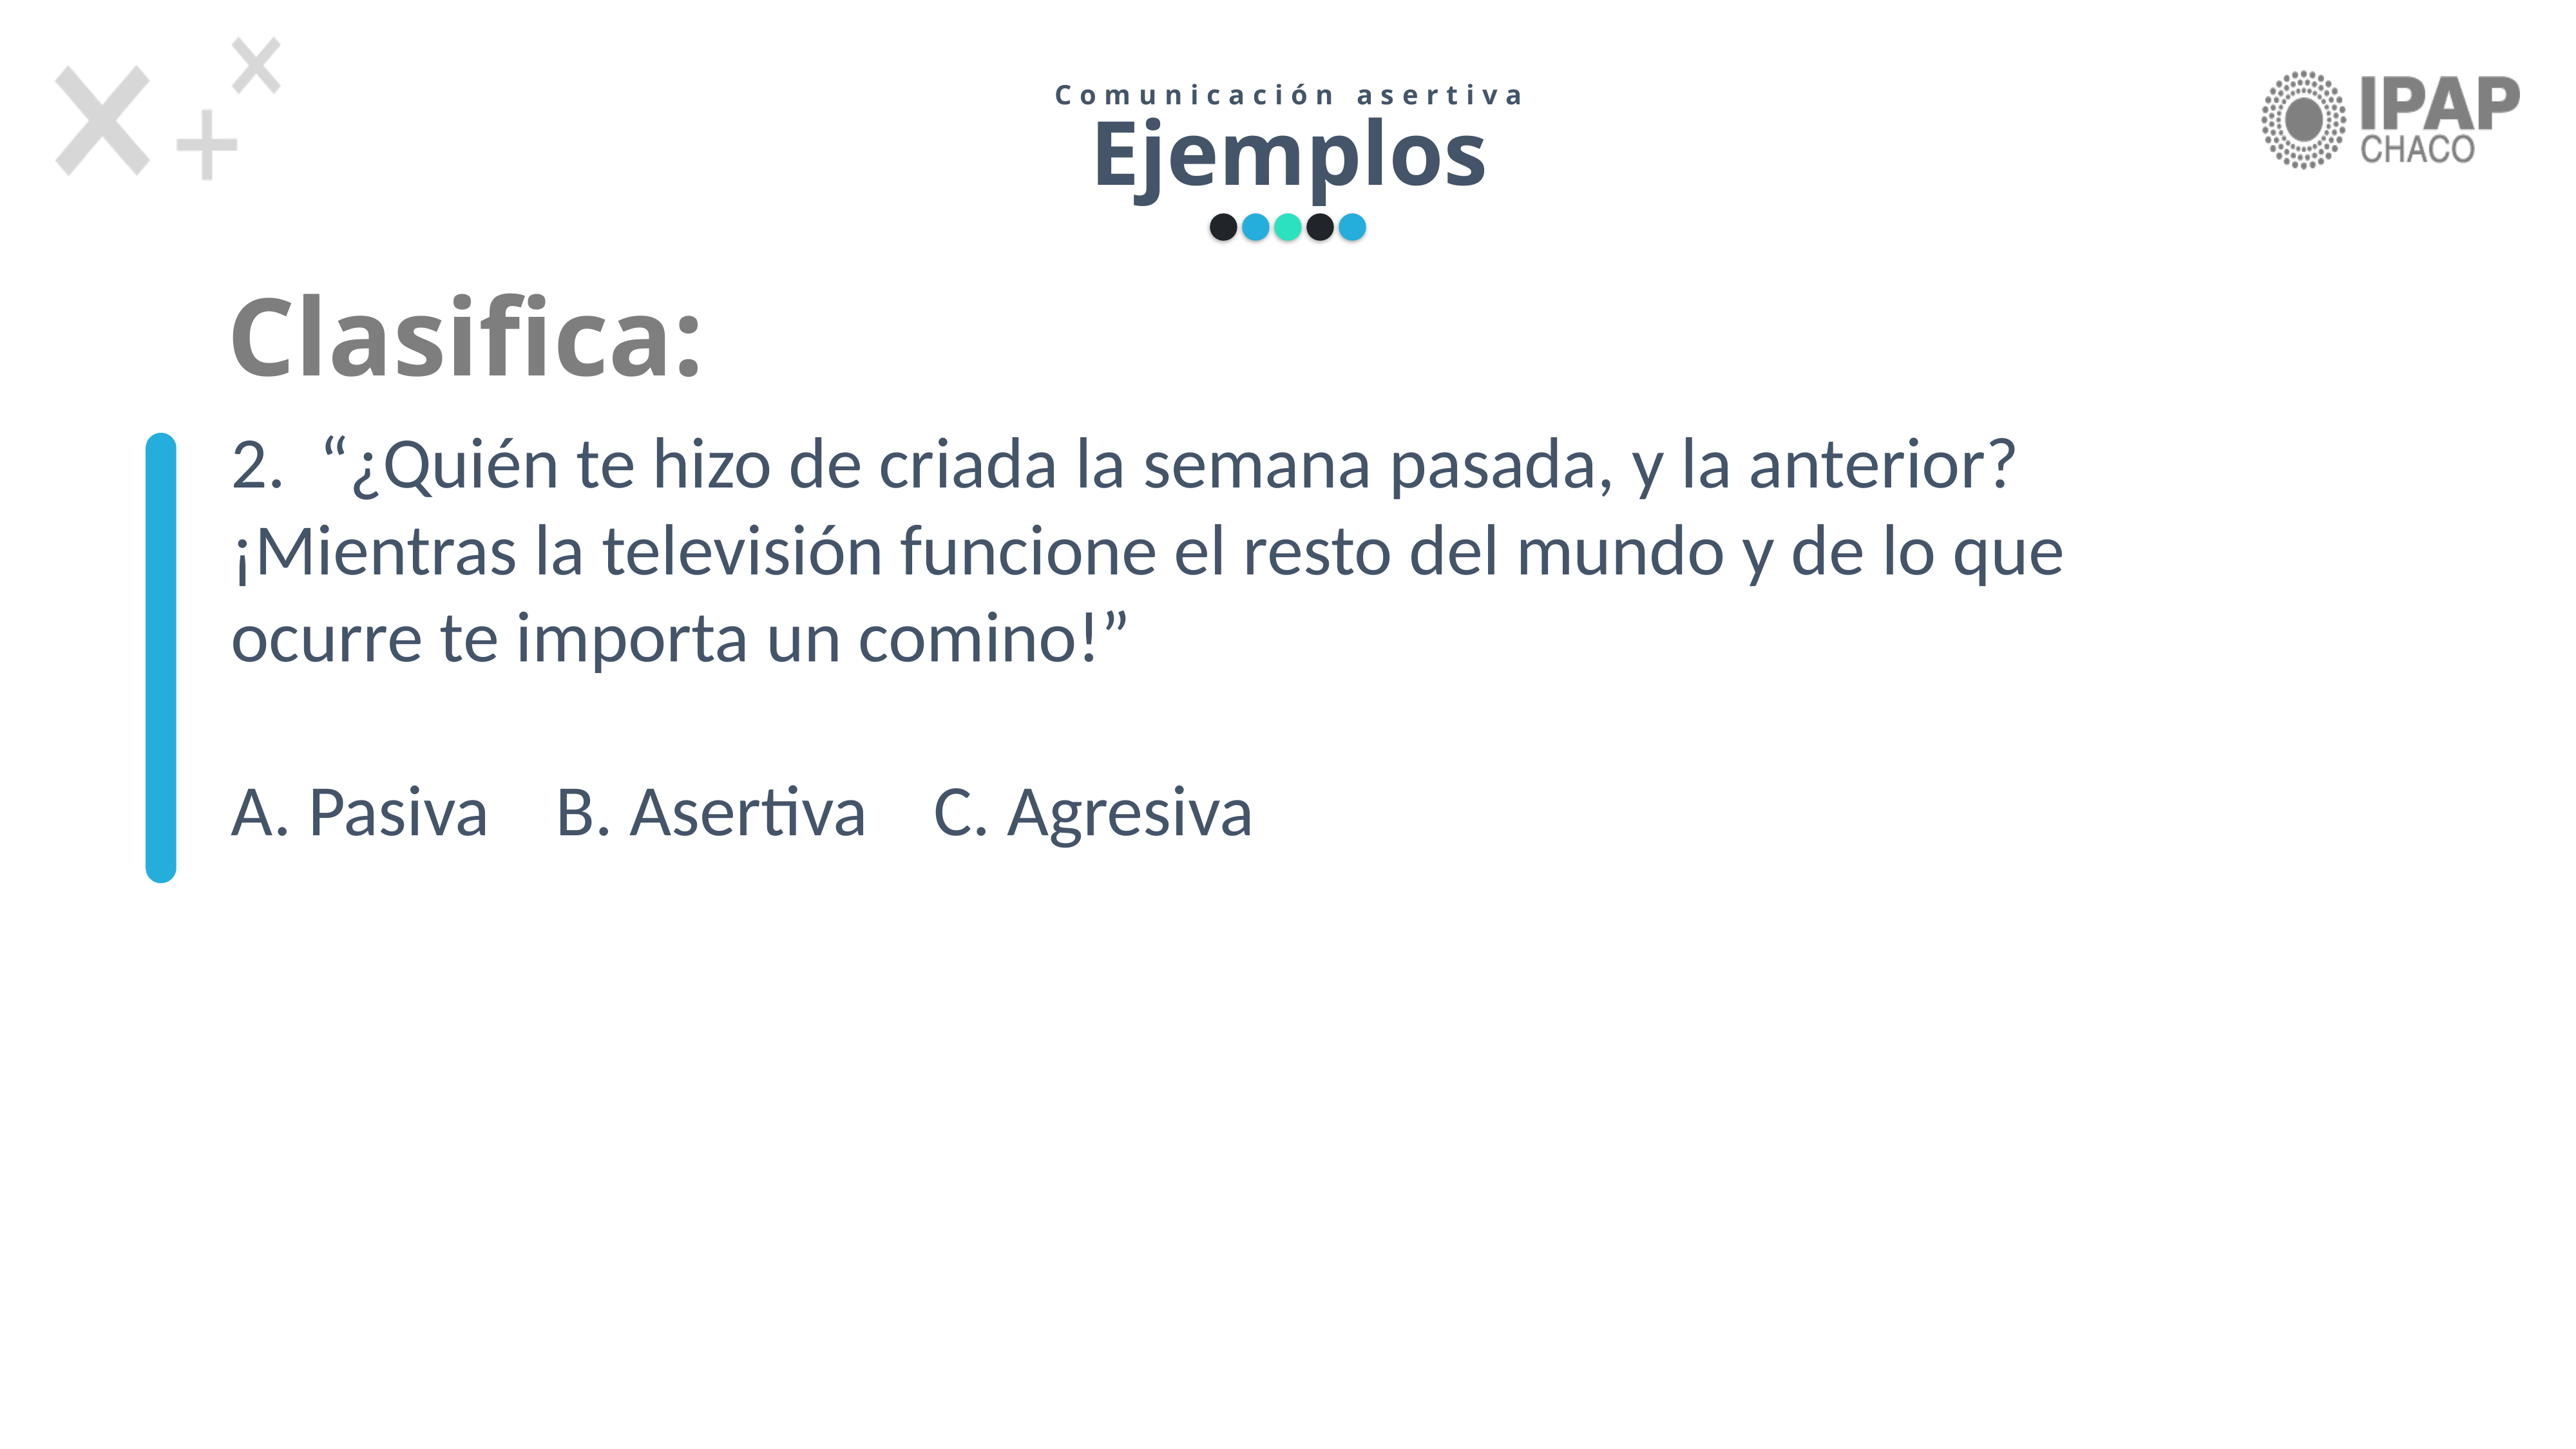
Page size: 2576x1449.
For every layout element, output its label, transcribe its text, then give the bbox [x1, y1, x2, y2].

picture [0, 5, 2576, 227]
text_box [1209, 234, 1366, 242]
text_box Clasifica: [207, 245, 1576, 407]
text_box [144, 431, 178, 885]
text_box 2. “¿Quién te hizo de criada la semana pasada, y la anterior? ¡Mientras la televisión funcione el resto del mundo y de lo que ocurre te importa un comino!” A. Pasiva B. Asertiva C. Agresiva [207, 404, 2241, 1036]
